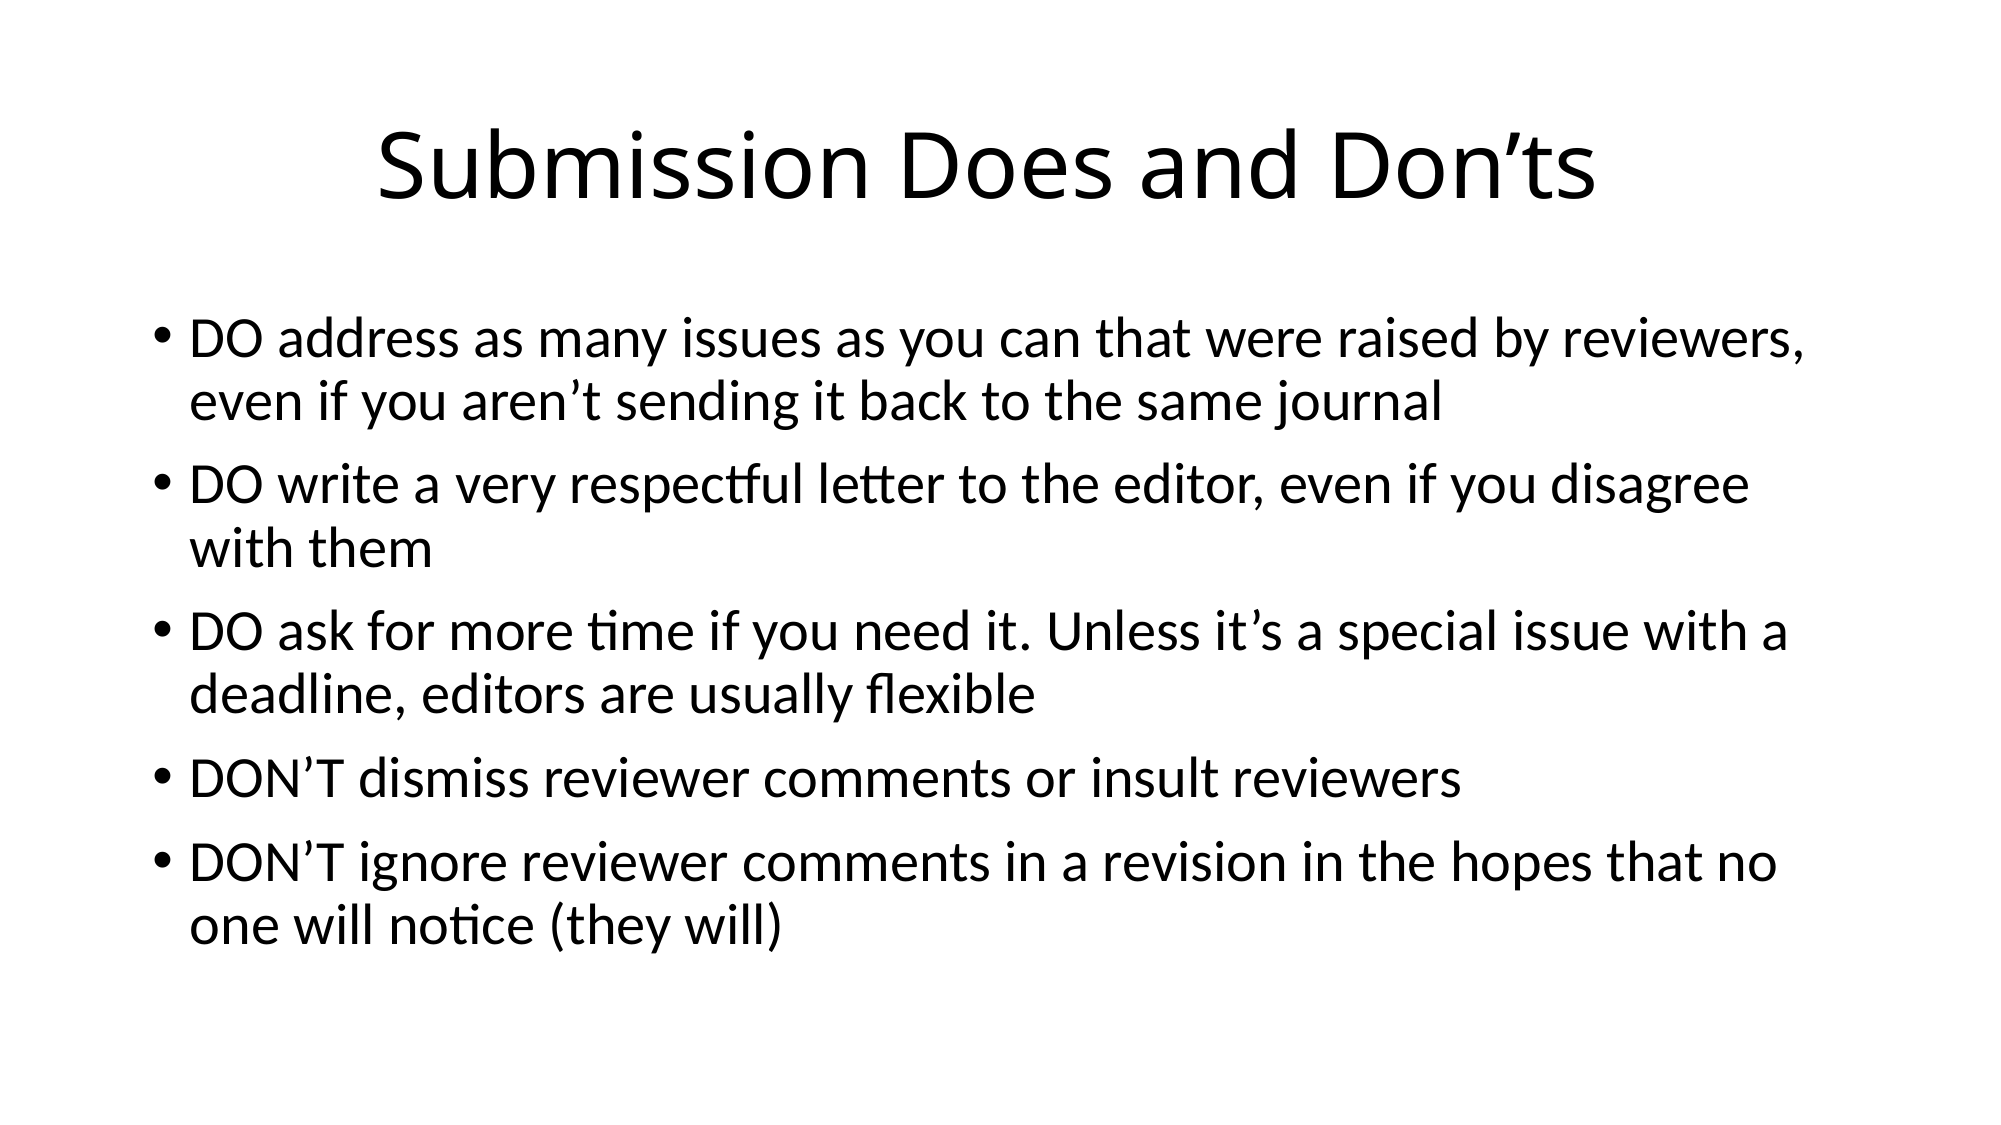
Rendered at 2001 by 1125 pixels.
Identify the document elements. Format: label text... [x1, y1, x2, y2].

list DO address as many issues as you can that were raised by reviewers, even if you aren’t sending it back to the same journal DO write a very respectful letter to the editor, even if you disagree with them DO ask for more time if you need it. Unless it’s a special issue with a deadline, editors are usually flexible DON’T dismiss reviewer comments or insult reviewers DON’T ignore reviewer comments in a revision in the hopes that no one will notice (they will) [137, 299, 1863, 1014]
title Submission Does and Don’ts [137, 59, 1863, 278]
